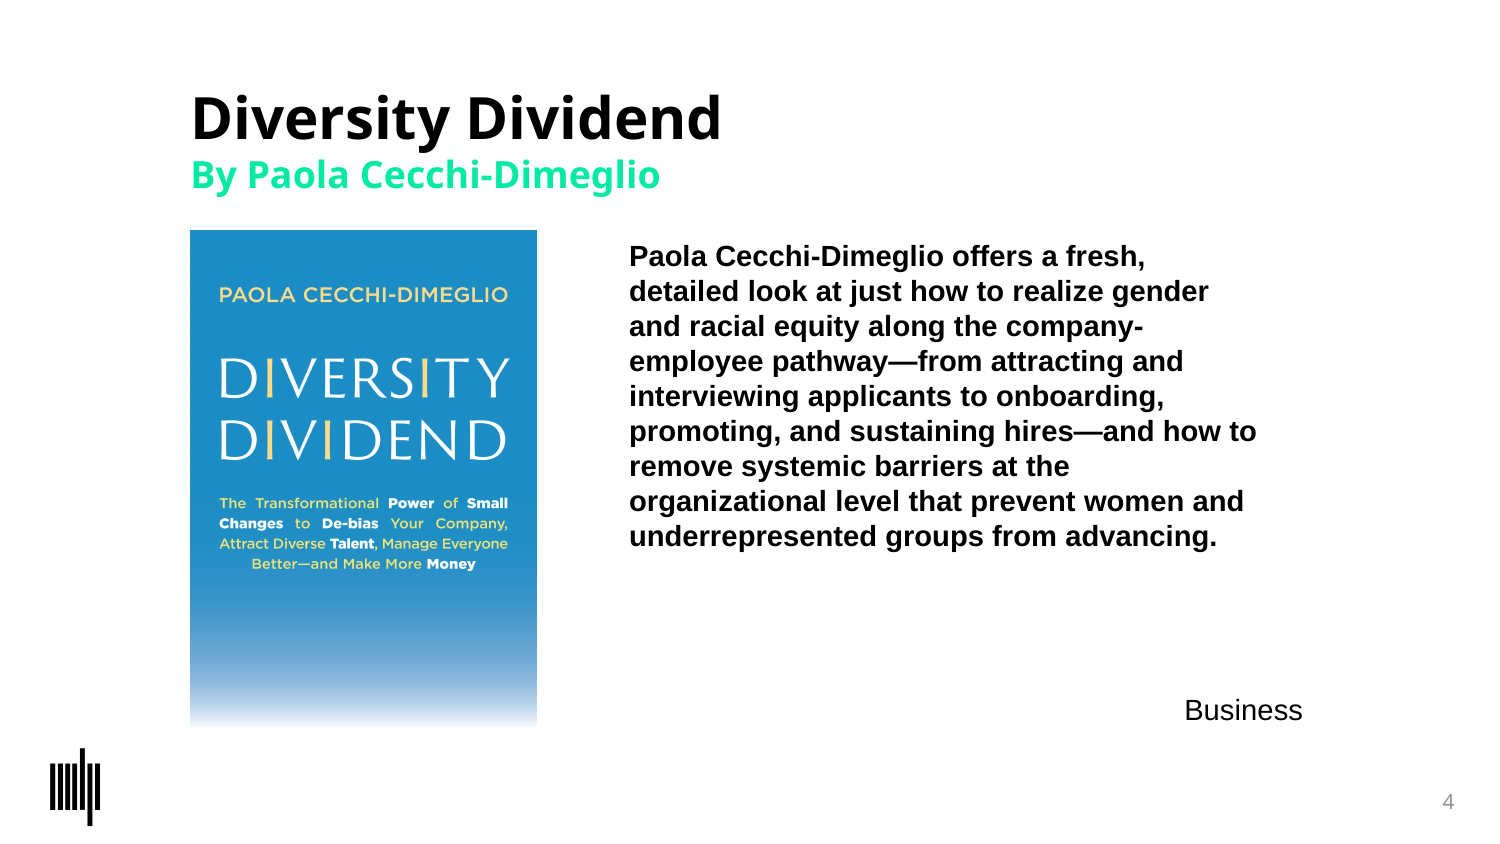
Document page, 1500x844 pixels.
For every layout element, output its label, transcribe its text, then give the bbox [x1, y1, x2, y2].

text_box Paola Cecchi-Dimeglio offers a fresh, detailed look at just how to realize gender and racial equity along the company-employee pathway—from attracting and interviewing applicants to onboarding, promoting, and sustaining hires—and how to remove systemic barriers at the organizational level that prevent women and underrepresented groups from advancing. [614, 230, 1278, 560]
text_box Business [1169, 683, 1353, 734]
picture [47, 746, 103, 828]
picture [190, 229, 537, 729]
slide_number 4 [1403, 788, 1455, 814]
title Diversity Dividend By Paola Cecchi-Dimeglio [190, 81, 1302, 174]
